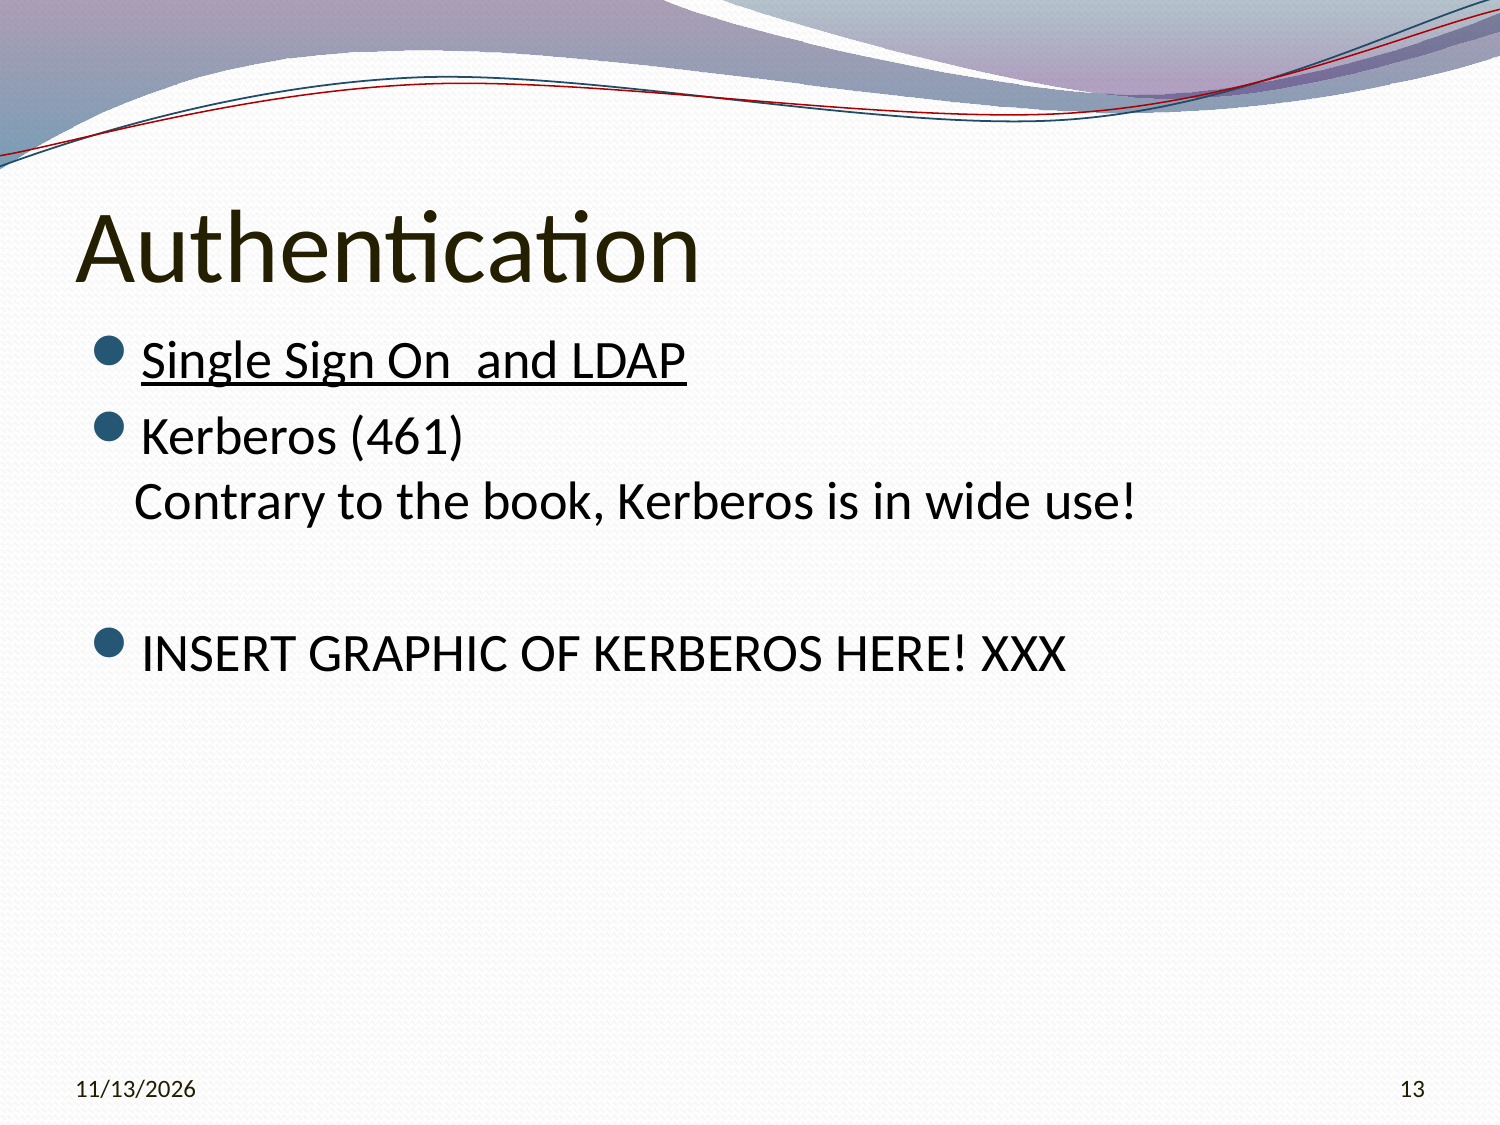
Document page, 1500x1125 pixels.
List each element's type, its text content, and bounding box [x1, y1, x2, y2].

title Authentication [75, 115, 1425, 303]
slide_number 13 [1299, 1042, 1425, 1103]
list Single Sign On and LDAP Kerberos (461) Contrary to the book, Kerberos is in wide use! INSERT GRAPHIC OF KERBEROS HERE! XXX [75, 317, 1425, 1038]
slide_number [75, 1042, 425, 1103]
